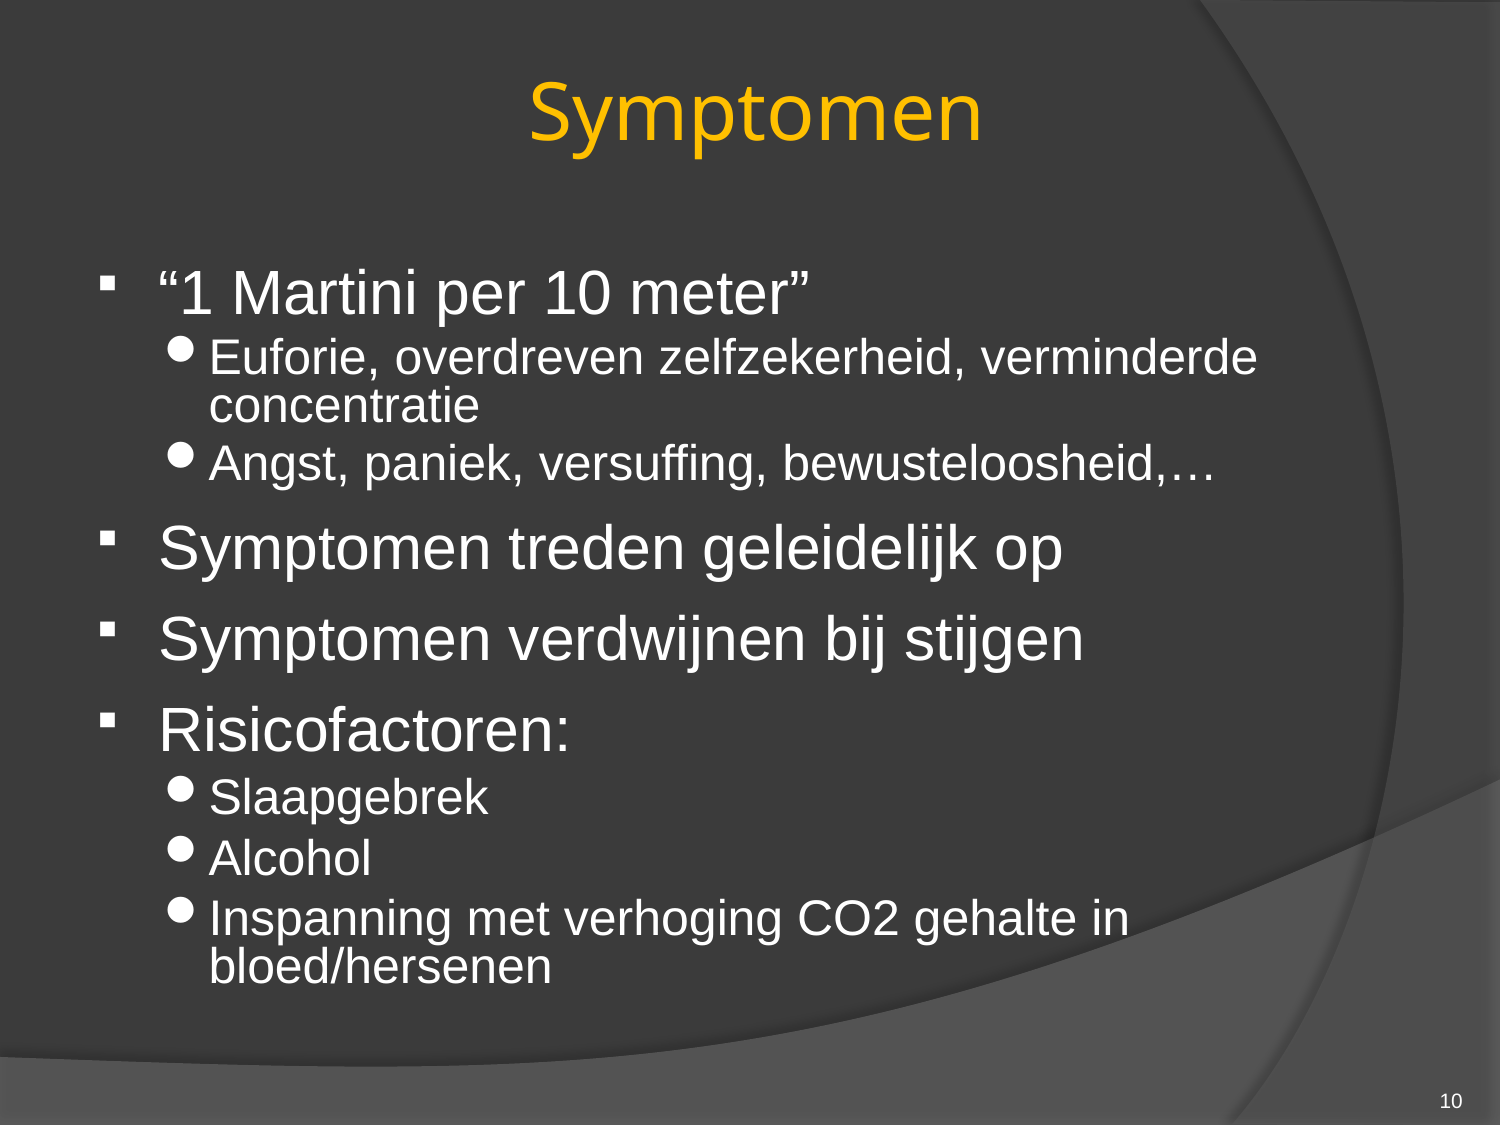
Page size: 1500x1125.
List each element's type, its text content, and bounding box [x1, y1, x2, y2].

list “1 Martini per 10 meter” Euforie, overdreven zelfzekerheid, verminderde concentratie Angst, paniek, versuffing, bewusteloosheid,… Symptomen treden geleidelijk op Symptomen verdwijnen bij stijgen Risicofactoren: Slaapgebrek Alcohol Inspanning met verhoging CO2 gehalte in bloed/hersenen [75, 259, 1425, 1054]
title Symptomen [76, 52, 1438, 164]
slide_number 10 [1337, 1053, 1463, 1114]
